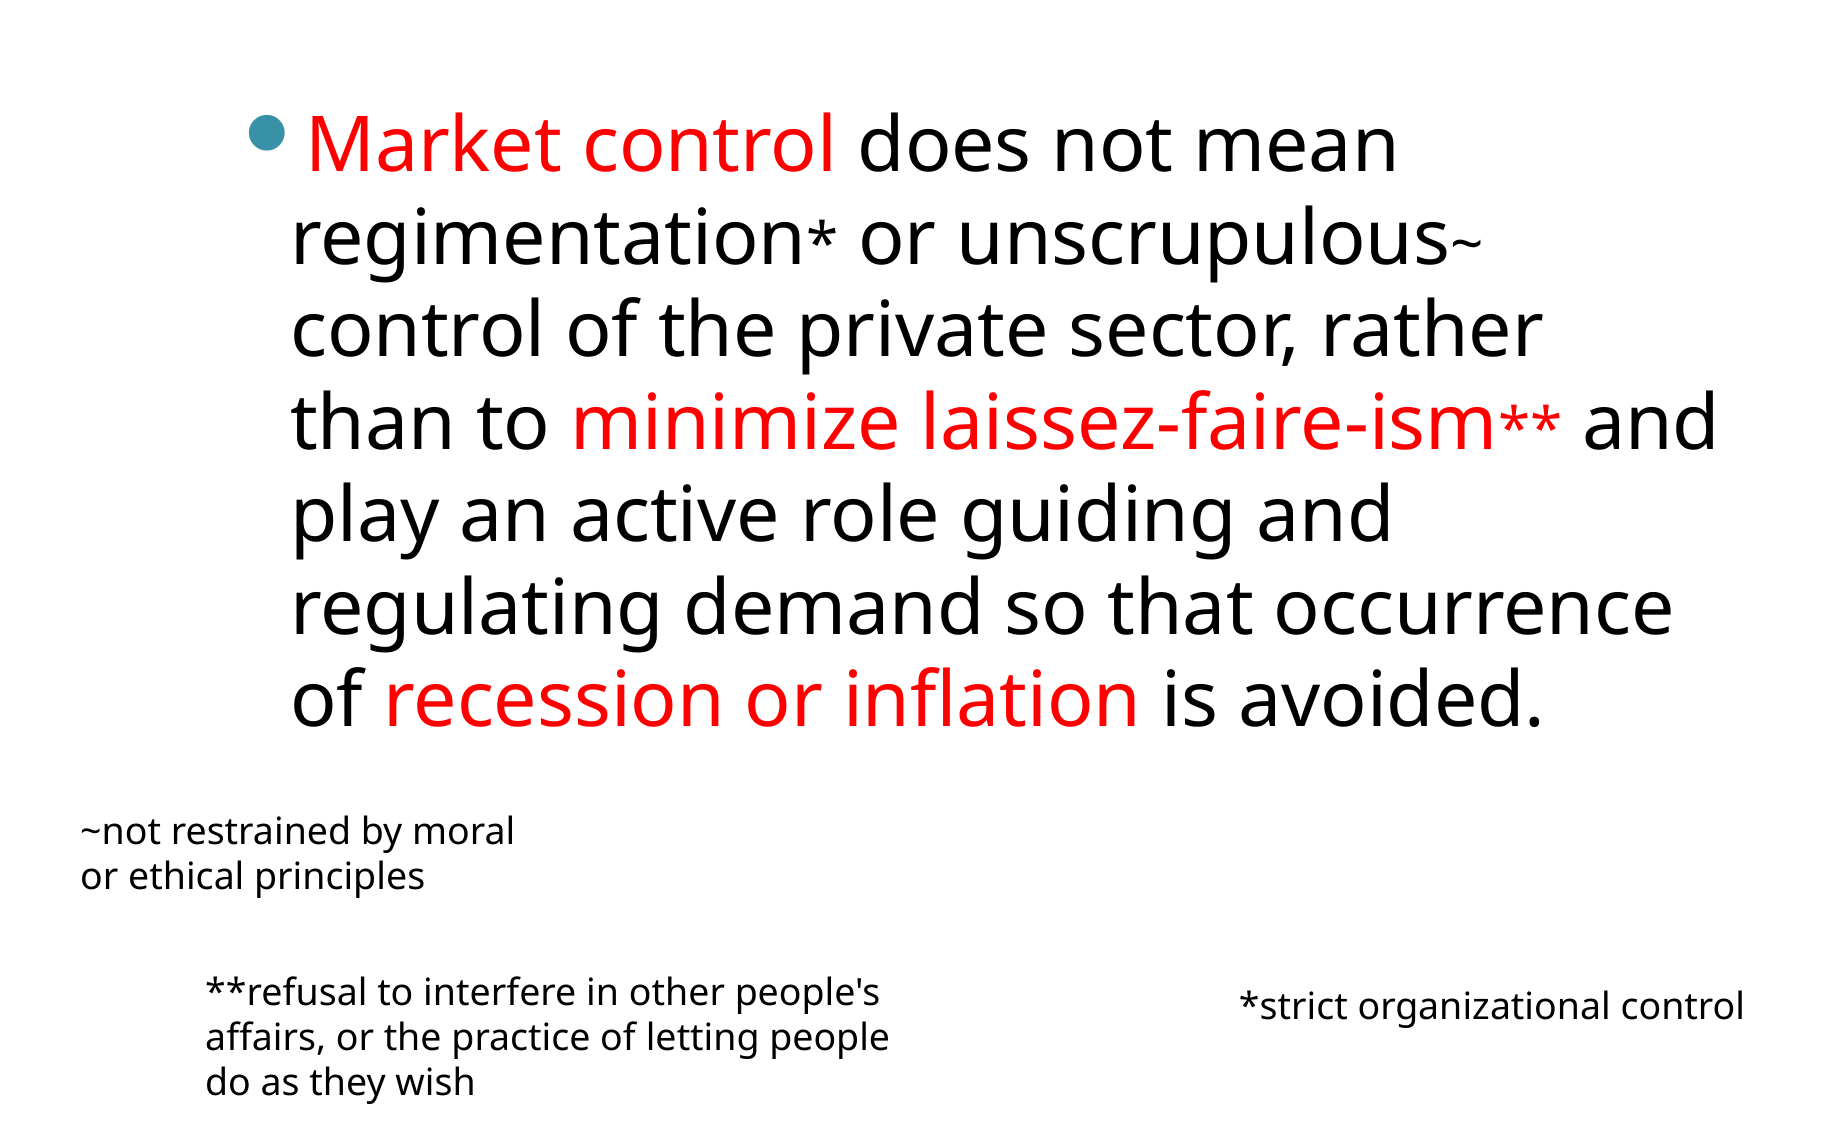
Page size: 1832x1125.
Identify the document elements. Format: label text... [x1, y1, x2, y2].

text_box ~not restrained by moral or ethical principles [65, 799, 578, 905]
text_box *strict organizational control [1224, 974, 1761, 1035]
list Market control does not mean regimentation* or unscrupulous~ control of the private sector, rather than to minimize laissez-faire-ism** and play an active role guiding and regulating demand so that occurrence of recession or inflation is avoided. [215, 87, 1740, 1000]
text_box **refusal to interfere in other people's affairs, or the practice of letting people do as they wish [190, 961, 941, 1111]
